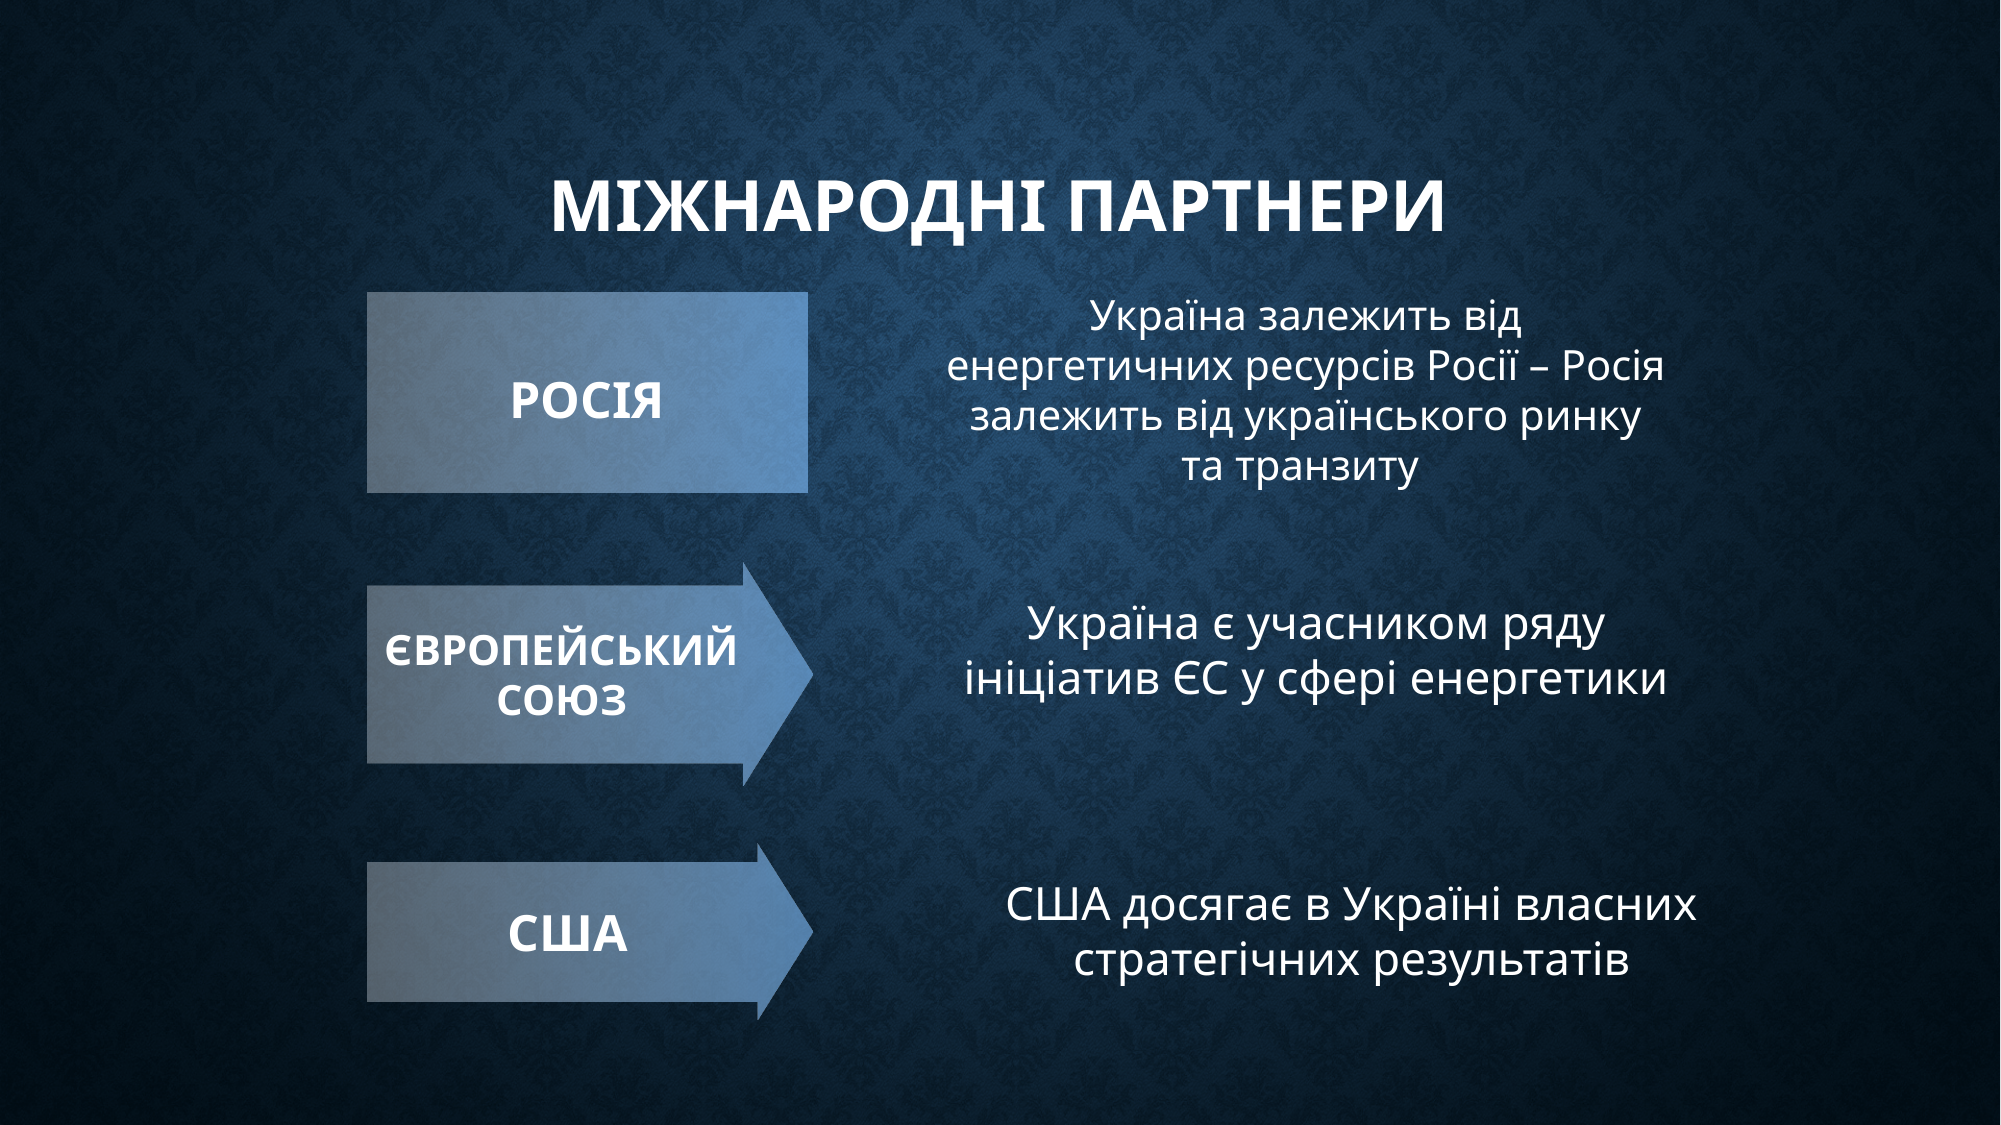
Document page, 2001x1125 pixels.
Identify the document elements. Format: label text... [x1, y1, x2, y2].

text_box ЄВРОПЕЙСЬКИЙ СОЮЗ [367, 562, 813, 786]
text_box США [367, 843, 813, 1020]
text_box США досягає в Україні власних стратегічних результатів [953, 867, 1750, 992]
title Міжнародні партнери [149, 99, 1849, 318]
text_box Україна залежить від енергетичних ресурсів Росії – Росія залежить від українського ринку та транзиту [929, 281, 1682, 496]
list РОСІЯ [367, 292, 808, 493]
text_box Україна є учасником ряду ініціатив ЄС у сфері енергетики [917, 585, 1715, 711]
